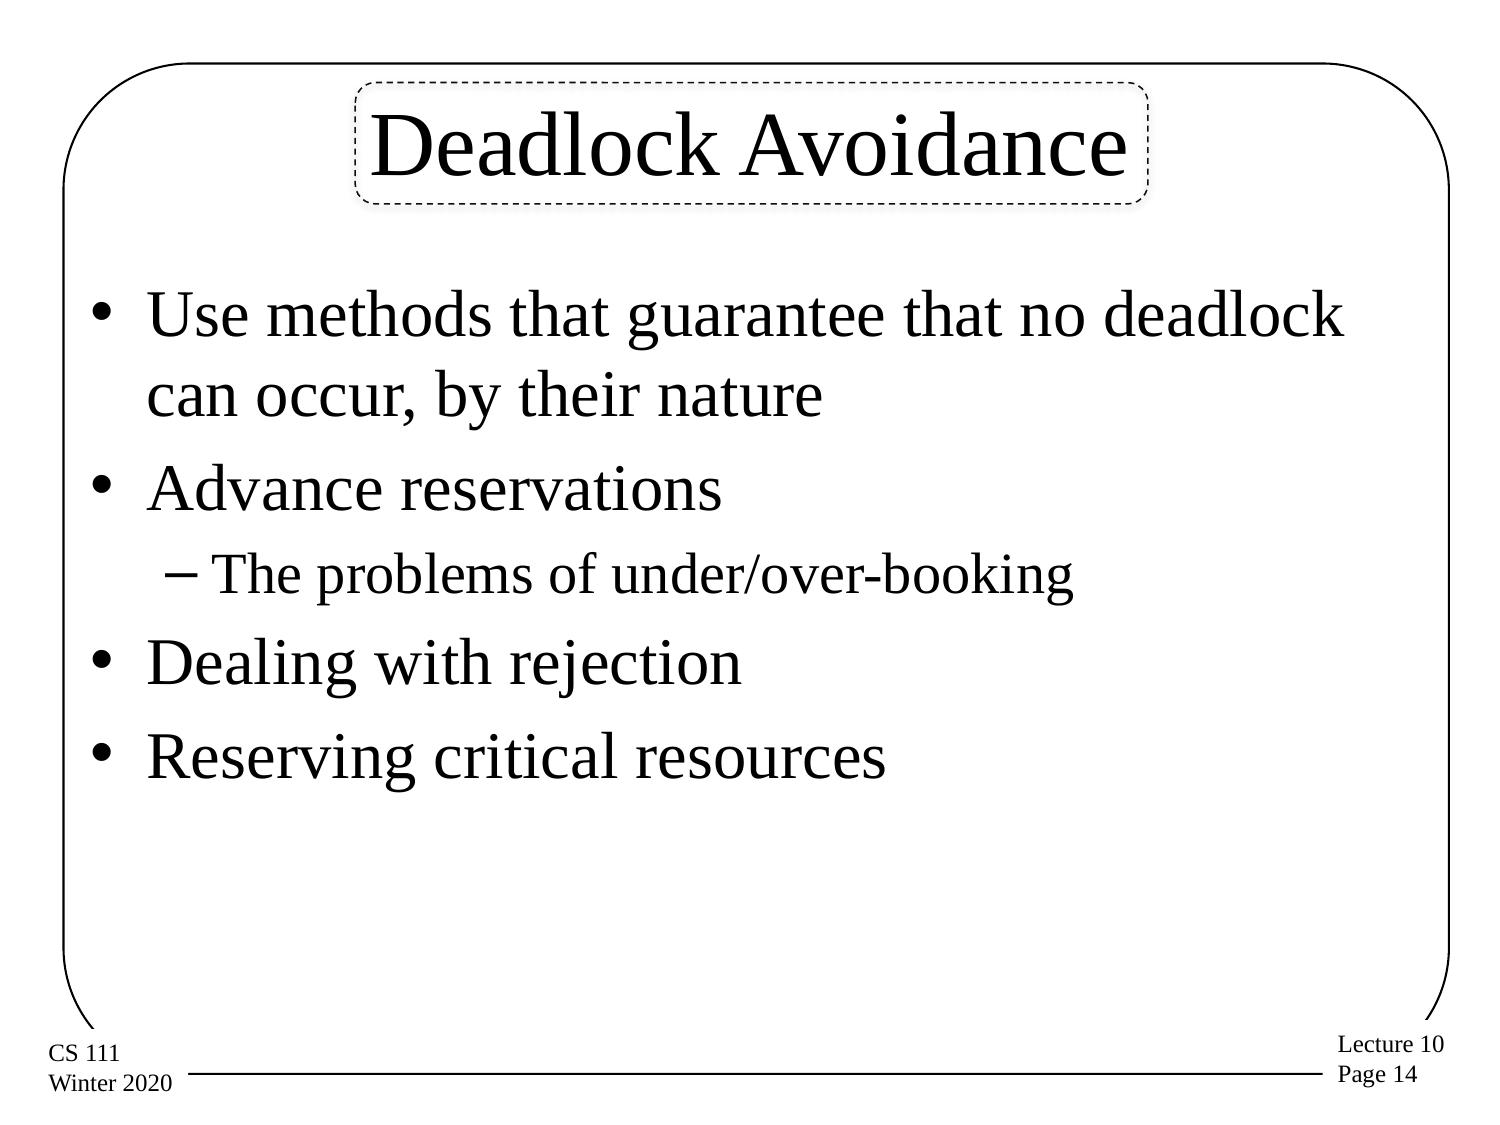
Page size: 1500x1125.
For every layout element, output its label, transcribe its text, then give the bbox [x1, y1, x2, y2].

title Deadlock Avoidance [74, 44, 1426, 233]
text_box [354, 81, 1149, 205]
list Use methods that guarantee that no deadlock can occur, by their nature Advance reservations The problems of under/over-booking Dealing with rejection Reserving critical resources [74, 262, 1426, 1006]
